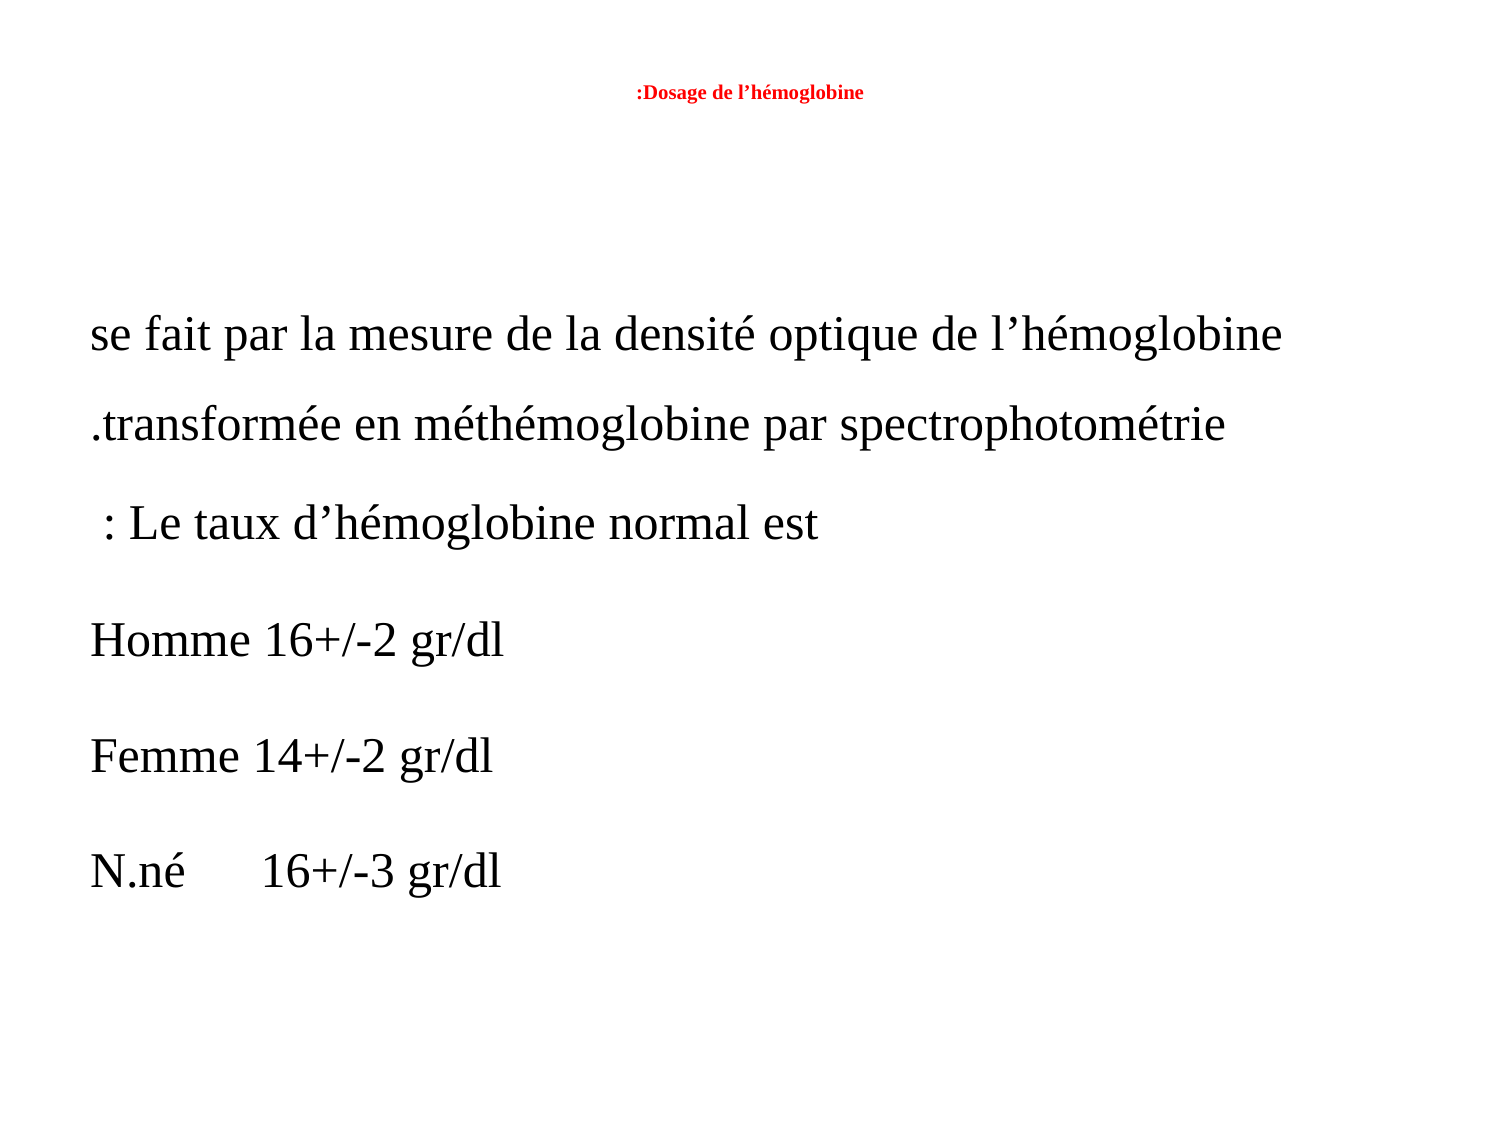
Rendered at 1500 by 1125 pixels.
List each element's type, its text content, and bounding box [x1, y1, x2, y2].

list se fait par la mesure de la densité optique de l’hémoglobine transformée en méthémoglobine par spectrophotométrie. Le taux d’hémoglobine normal est : Homme 16+/-2 gr/dl Femme 14+/-2 gr/dl N.né 16+/-3 gr/dl [75, 262, 1425, 1005]
title Dosage de l’hémoglobine: [75, 45, 1425, 153]
